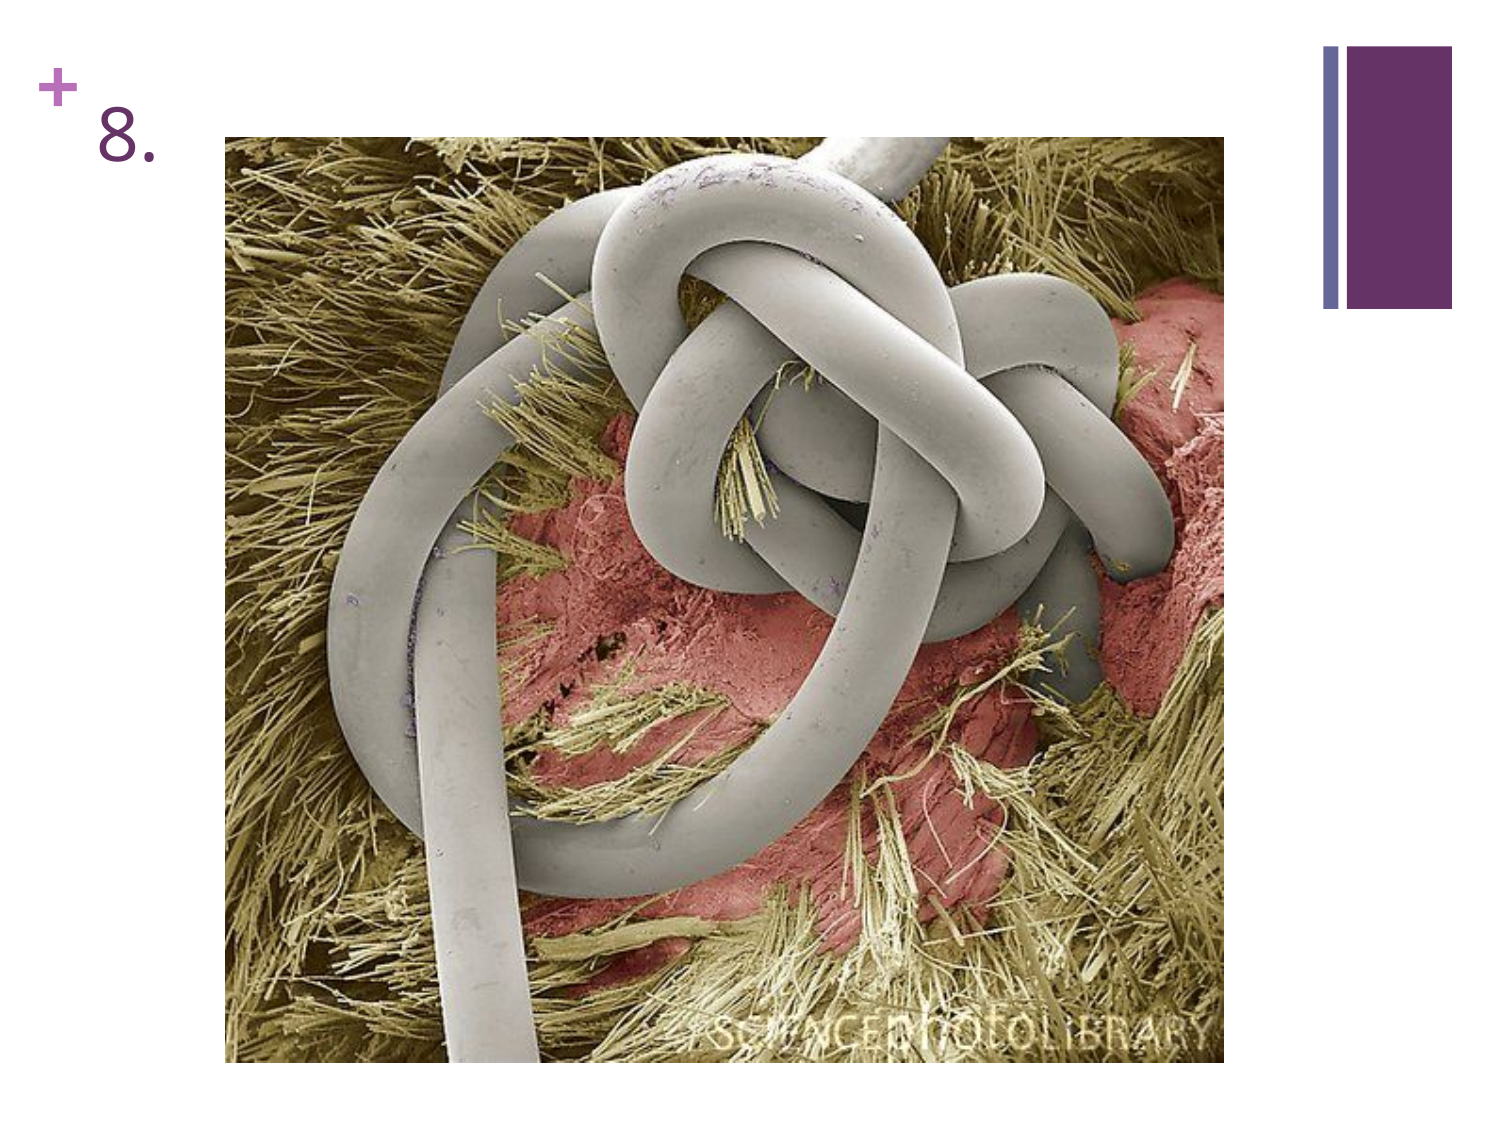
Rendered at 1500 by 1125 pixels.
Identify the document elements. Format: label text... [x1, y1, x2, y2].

title 8. [81, 79, 1322, 263]
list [224, 136, 1224, 1063]
